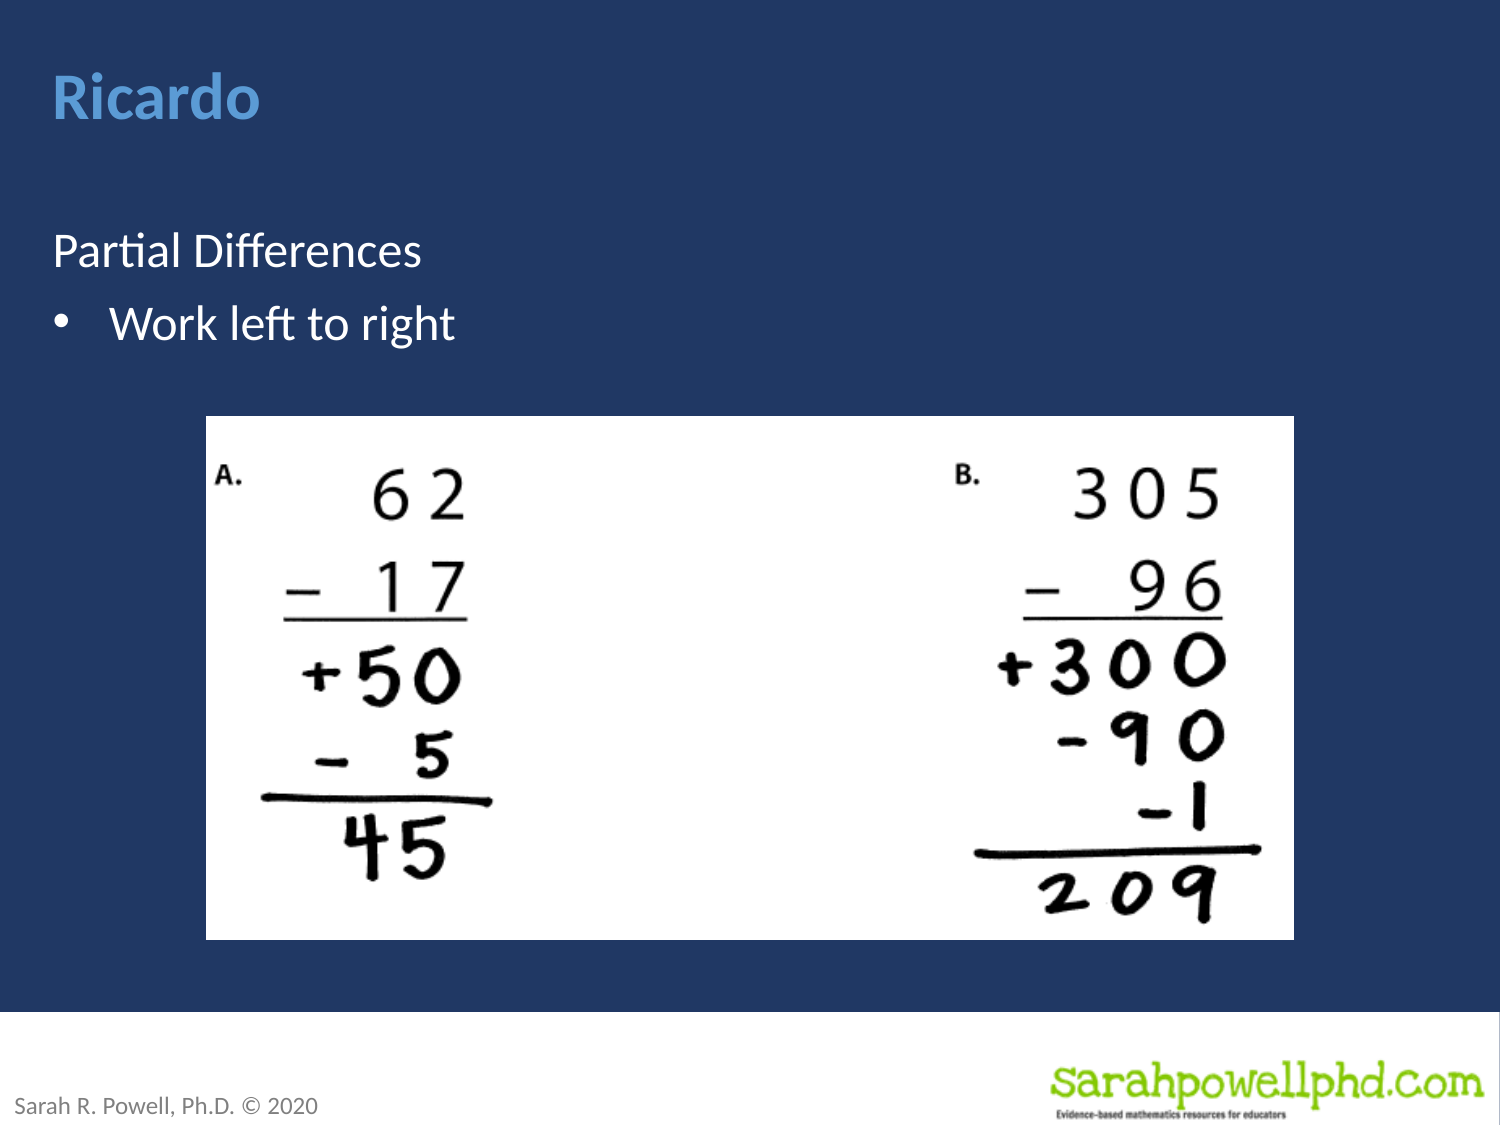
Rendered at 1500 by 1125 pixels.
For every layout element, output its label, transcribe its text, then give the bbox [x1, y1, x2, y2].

picture [205, 416, 1294, 940]
picture [1032, 1051, 1499, 1125]
list Partial Differences Work left to right [37, 204, 1463, 999]
title Ricardo [37, 37, 1463, 158]
